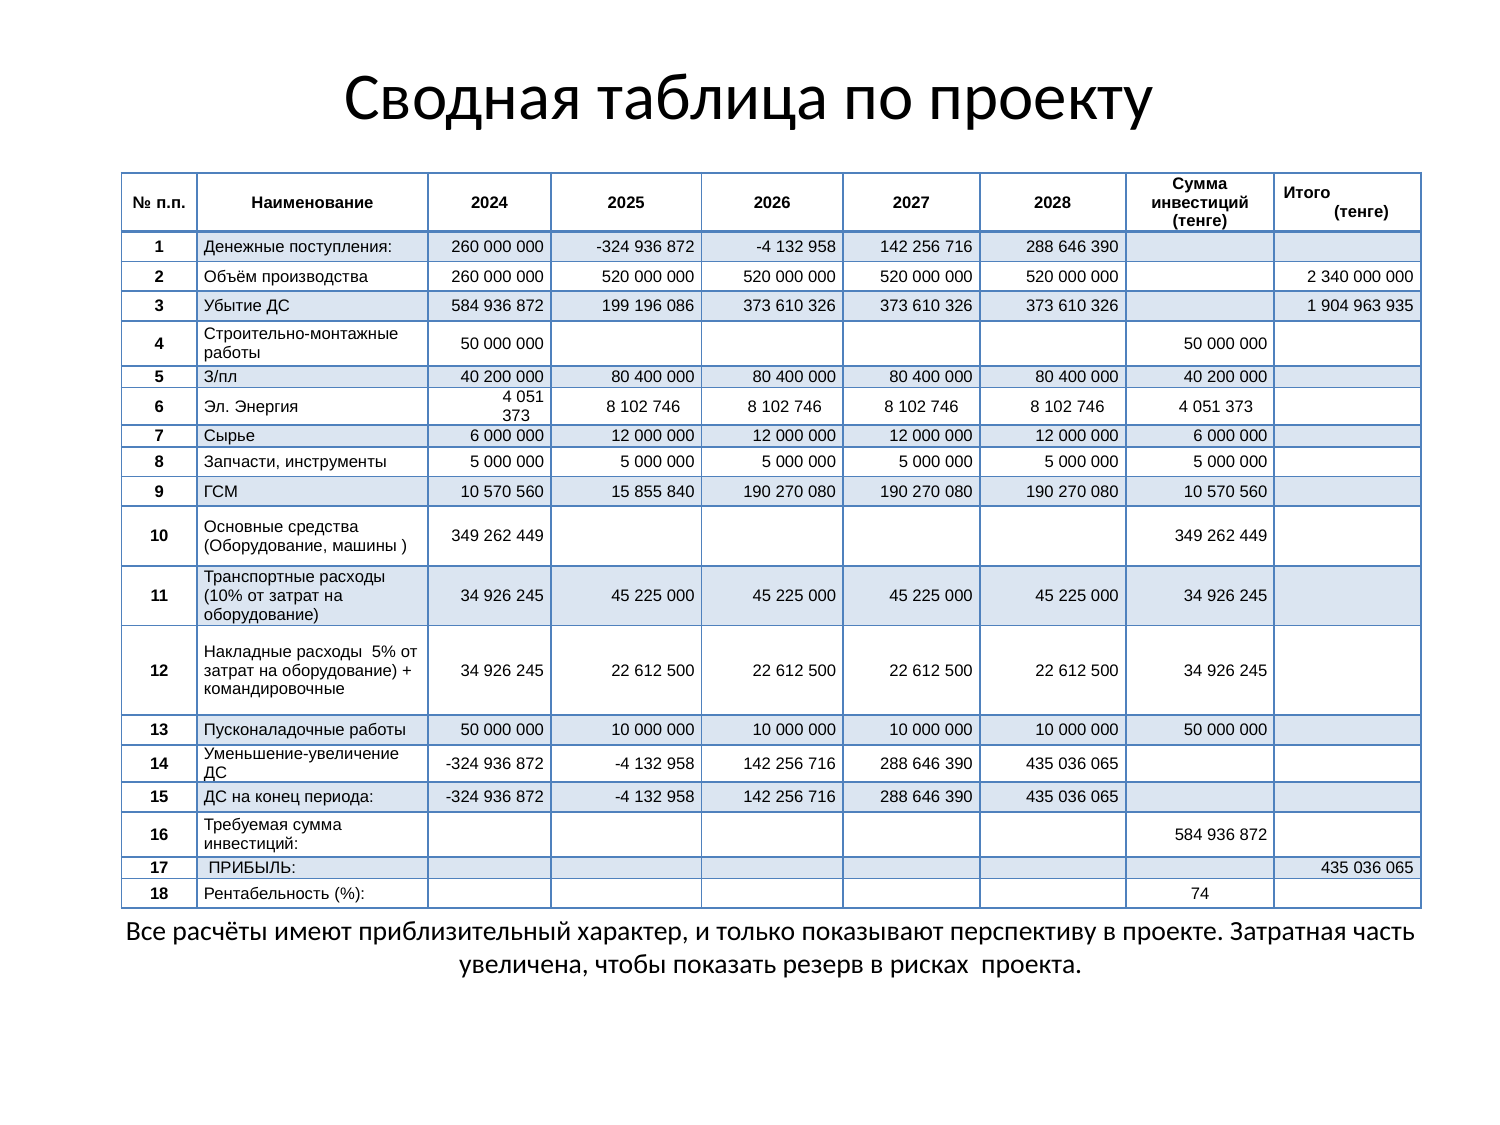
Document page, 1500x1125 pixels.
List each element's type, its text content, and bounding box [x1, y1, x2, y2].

table_cell 10 000 000 [552, 716, 701, 744]
table_cell [981, 813, 1125, 856]
table_cell 80 400 000 [844, 367, 979, 387]
table_cell [1275, 626, 1420, 714]
table_cell 13 [122, 716, 196, 744]
table_cell ПРИБЫЛЬ: [198, 858, 427, 878]
table_cell [552, 813, 701, 856]
table_cell 34 926 245 [1127, 626, 1273, 714]
table_cell 10 000 000 [981, 716, 1125, 744]
table_cell 22 612 500 [552, 626, 701, 714]
table_cell Строительно-монтажные работы [198, 322, 427, 365]
table_cell [844, 879, 979, 907]
table_cell 45 225 000 [552, 567, 701, 625]
table_header 2024 [429, 174, 550, 230]
table_cell 14 [122, 746, 196, 781]
table_cell 142 256 716 [702, 746, 842, 781]
table_cell 190 270 080 [844, 477, 979, 505]
table_cell [702, 813, 842, 856]
table_cell 1 904 963 935 [1275, 292, 1420, 320]
table_cell [429, 813, 550, 856]
table_cell ДС на конец периода: [198, 783, 427, 811]
table_cell 288 646 390 [844, 783, 979, 811]
table_cell Запчасти, инструменты [198, 448, 427, 476]
table_header Сумма инвестиций (тенге) [1127, 174, 1273, 230]
table_cell Рентабельность (%): [198, 879, 427, 907]
table_cell 10 000 000 [702, 716, 842, 744]
table_cell [1275, 813, 1420, 856]
table_cell [1275, 367, 1420, 387]
table_cell 584 936 872 [1127, 813, 1273, 856]
table_cell 288 646 390 [981, 233, 1125, 261]
table_cell 34 926 245 [429, 567, 550, 625]
table_cell 9 [122, 477, 196, 505]
table_cell 22 612 500 [702, 626, 842, 714]
table_cell 12 [122, 626, 196, 714]
table_cell Основные средства (Оборудование, машины ) [198, 507, 427, 565]
table_cell 199 196 086 [552, 292, 701, 320]
table_cell [981, 507, 1125, 565]
table_cell 5 000 000 [1127, 448, 1273, 476]
table_cell 11 [122, 567, 196, 625]
table_cell [1275, 507, 1420, 565]
table_cell 50 000 000 [1127, 322, 1273, 365]
table_cell 373 610 326 [702, 292, 842, 320]
table_cell -324 936 872 [429, 746, 550, 781]
table_cell [1275, 746, 1420, 781]
table_cell [552, 858, 701, 878]
table_cell 12 000 000 [552, 426, 701, 446]
table_cell З/пл [198, 367, 427, 387]
table_cell 12 000 000 [981, 426, 1125, 446]
table_cell 349 262 449 [429, 507, 550, 565]
table_cell 435 036 065 [981, 783, 1125, 811]
table_cell 80 400 000 [702, 367, 842, 387]
table_cell 10 570 560 [429, 477, 550, 505]
table_cell 45 225 000 [702, 567, 842, 625]
table_cell [844, 507, 979, 565]
table_cell [1275, 567, 1420, 625]
table_cell ГСМ [198, 477, 427, 505]
table_cell 190 270 080 [702, 477, 842, 505]
table_cell 2 340 000 000 [1275, 262, 1420, 290]
table_cell 12 000 000 [702, 426, 842, 446]
table_cell 8 [122, 448, 196, 476]
table_cell 45 225 000 [844, 567, 979, 625]
table_cell 142 256 716 [702, 783, 842, 811]
table_cell [844, 322, 979, 365]
table_cell -324 936 872 [429, 783, 550, 811]
table_cell [981, 879, 1125, 907]
table_cell 1 [122, 233, 196, 261]
title Сводная таблица по проекту [75, 45, 1425, 141]
table_cell [1275, 388, 1420, 424]
table_header 2025 [552, 174, 701, 230]
table_cell 8 102 746 [981, 388, 1125, 424]
table_cell 3 [122, 292, 196, 320]
table_cell 34 926 245 [1127, 567, 1273, 625]
table_cell Убытие ДС [198, 292, 427, 320]
table_cell 34 926 245 [429, 626, 550, 714]
table_cell [702, 322, 842, 365]
table_cell [1127, 262, 1273, 290]
table_cell -4 132 958 [552, 746, 701, 781]
table_cell 22 612 500 [981, 626, 1125, 714]
table_header 2028 [981, 174, 1125, 230]
table_cell 8 102 746 [552, 388, 701, 424]
table_cell 22 612 500 [844, 626, 979, 714]
table_cell 10 000 000 [844, 716, 979, 744]
table_cell [981, 322, 1125, 365]
table_cell 80 400 000 [981, 367, 1125, 387]
table_cell [1275, 426, 1420, 446]
table_cell [981, 858, 1125, 878]
table_cell 4 051 373 [429, 388, 550, 424]
table_cell [1127, 746, 1273, 781]
table_cell Требуемая сумма инвестиций: [198, 813, 427, 856]
table_cell 373 610 326 [844, 292, 979, 320]
table_cell 5 000 000 [429, 448, 550, 476]
table_cell 6 000 000 [1127, 426, 1273, 446]
table_cell 5 000 000 [844, 448, 979, 476]
table_cell [1275, 716, 1420, 744]
table_header Наименование [198, 174, 427, 230]
table_cell 4 051 373 [1127, 388, 1273, 424]
table_cell 5 000 000 [702, 448, 842, 476]
table_cell Сырье [198, 426, 427, 446]
table_cell Транспортные расходы (10% от затрат на оборудование) [198, 567, 427, 625]
table_cell 80 400 000 [552, 367, 701, 387]
table_cell [429, 879, 550, 907]
table_cell 4 [122, 322, 196, 365]
table_cell Пусконаладочные работы [198, 716, 427, 744]
table_cell 45 225 000 [981, 567, 1125, 625]
table_cell [552, 507, 701, 565]
table_cell Объём производства [198, 262, 427, 290]
table_cell 5 [122, 367, 196, 387]
table_cell Эл. Энергия [198, 388, 427, 424]
table_cell 373 610 326 [981, 292, 1125, 320]
table_cell 6 000 000 [429, 426, 550, 446]
table_cell Денежные поступления: [198, 233, 427, 261]
table_cell -4 132 958 [552, 783, 701, 811]
table_cell [1275, 448, 1420, 476]
table_cell 349 262 449 [1127, 507, 1273, 565]
table_cell 435 036 065 [981, 746, 1125, 781]
table_header Итого (тенге) [1275, 174, 1420, 230]
table_cell 2 [122, 262, 196, 290]
table_cell [844, 813, 979, 856]
table_cell 520 000 000 [844, 262, 979, 290]
table_cell [1127, 292, 1273, 320]
table_cell 8 102 746 [702, 388, 842, 424]
table_cell 260 000 000 [429, 233, 550, 261]
table_cell Накладные расходы 5% от затрат на оборудование) + командировочные [198, 626, 427, 714]
table_cell [1275, 783, 1420, 811]
table_cell 40 200 000 [1127, 367, 1273, 387]
table_cell 40 200 000 [429, 367, 550, 387]
table_cell [1127, 783, 1273, 811]
table_cell 18 [122, 879, 196, 907]
table_cell [702, 879, 842, 907]
table_cell 584 936 872 [429, 292, 550, 320]
table_cell 7 [122, 426, 196, 446]
table_header 2026 [702, 174, 842, 230]
table_cell 5 000 000 [552, 448, 701, 476]
table_cell [1275, 322, 1420, 365]
table_cell 435 036 065 [1275, 858, 1420, 878]
table_cell [552, 322, 701, 365]
table_cell 10 570 560 [1127, 477, 1273, 505]
table_cell 260 000 000 [429, 262, 550, 290]
table_header № п.п. [122, 174, 196, 230]
table_header 2027 [844, 174, 979, 230]
table_cell 17 [122, 858, 196, 878]
table_cell 520 000 000 [981, 262, 1125, 290]
table_cell 5 000 000 [981, 448, 1125, 476]
table_cell 74 [1127, 879, 1273, 907]
table_cell 50 000 000 [1127, 716, 1273, 744]
table_cell [1127, 858, 1273, 878]
table_cell 190 270 080 [981, 477, 1125, 505]
table_cell 15 855 840 [552, 477, 701, 505]
table_cell [552, 879, 701, 907]
table_cell 50 000 000 [429, 716, 550, 744]
table_cell 12 000 000 [844, 426, 979, 446]
table_cell [844, 858, 979, 878]
table_cell 15 [122, 783, 196, 811]
table_cell 50 000 000 [429, 322, 550, 365]
table_cell [1275, 879, 1420, 907]
table_cell 6 [122, 388, 196, 424]
table_cell -4 132 958 [702, 233, 842, 261]
table_cell 520 000 000 [552, 262, 701, 290]
table_cell [1275, 477, 1420, 505]
table_cell [702, 507, 842, 565]
table_cell 8 102 746 [844, 388, 979, 424]
table_cell 288 646 390 [844, 746, 979, 781]
table_cell [1127, 233, 1273, 261]
table_cell 16 [122, 813, 196, 856]
table_cell 10 [122, 507, 196, 565]
table_cell Уменьшение-увеличение ДС [198, 746, 427, 781]
table_cell [1275, 233, 1420, 261]
table_cell 520 000 000 [702, 262, 842, 290]
text_box Все расчёты имеют приблизительный характер, и только показывают перспективу в проекте. Затратная часть увеличена, чтобы показать резерв в рисках проекта. [96, 905, 1447, 988]
table_cell [702, 858, 842, 878]
table_cell [429, 858, 550, 878]
table_cell 142 256 716 [844, 233, 979, 261]
table_cell -324 936 872 [552, 233, 701, 261]
